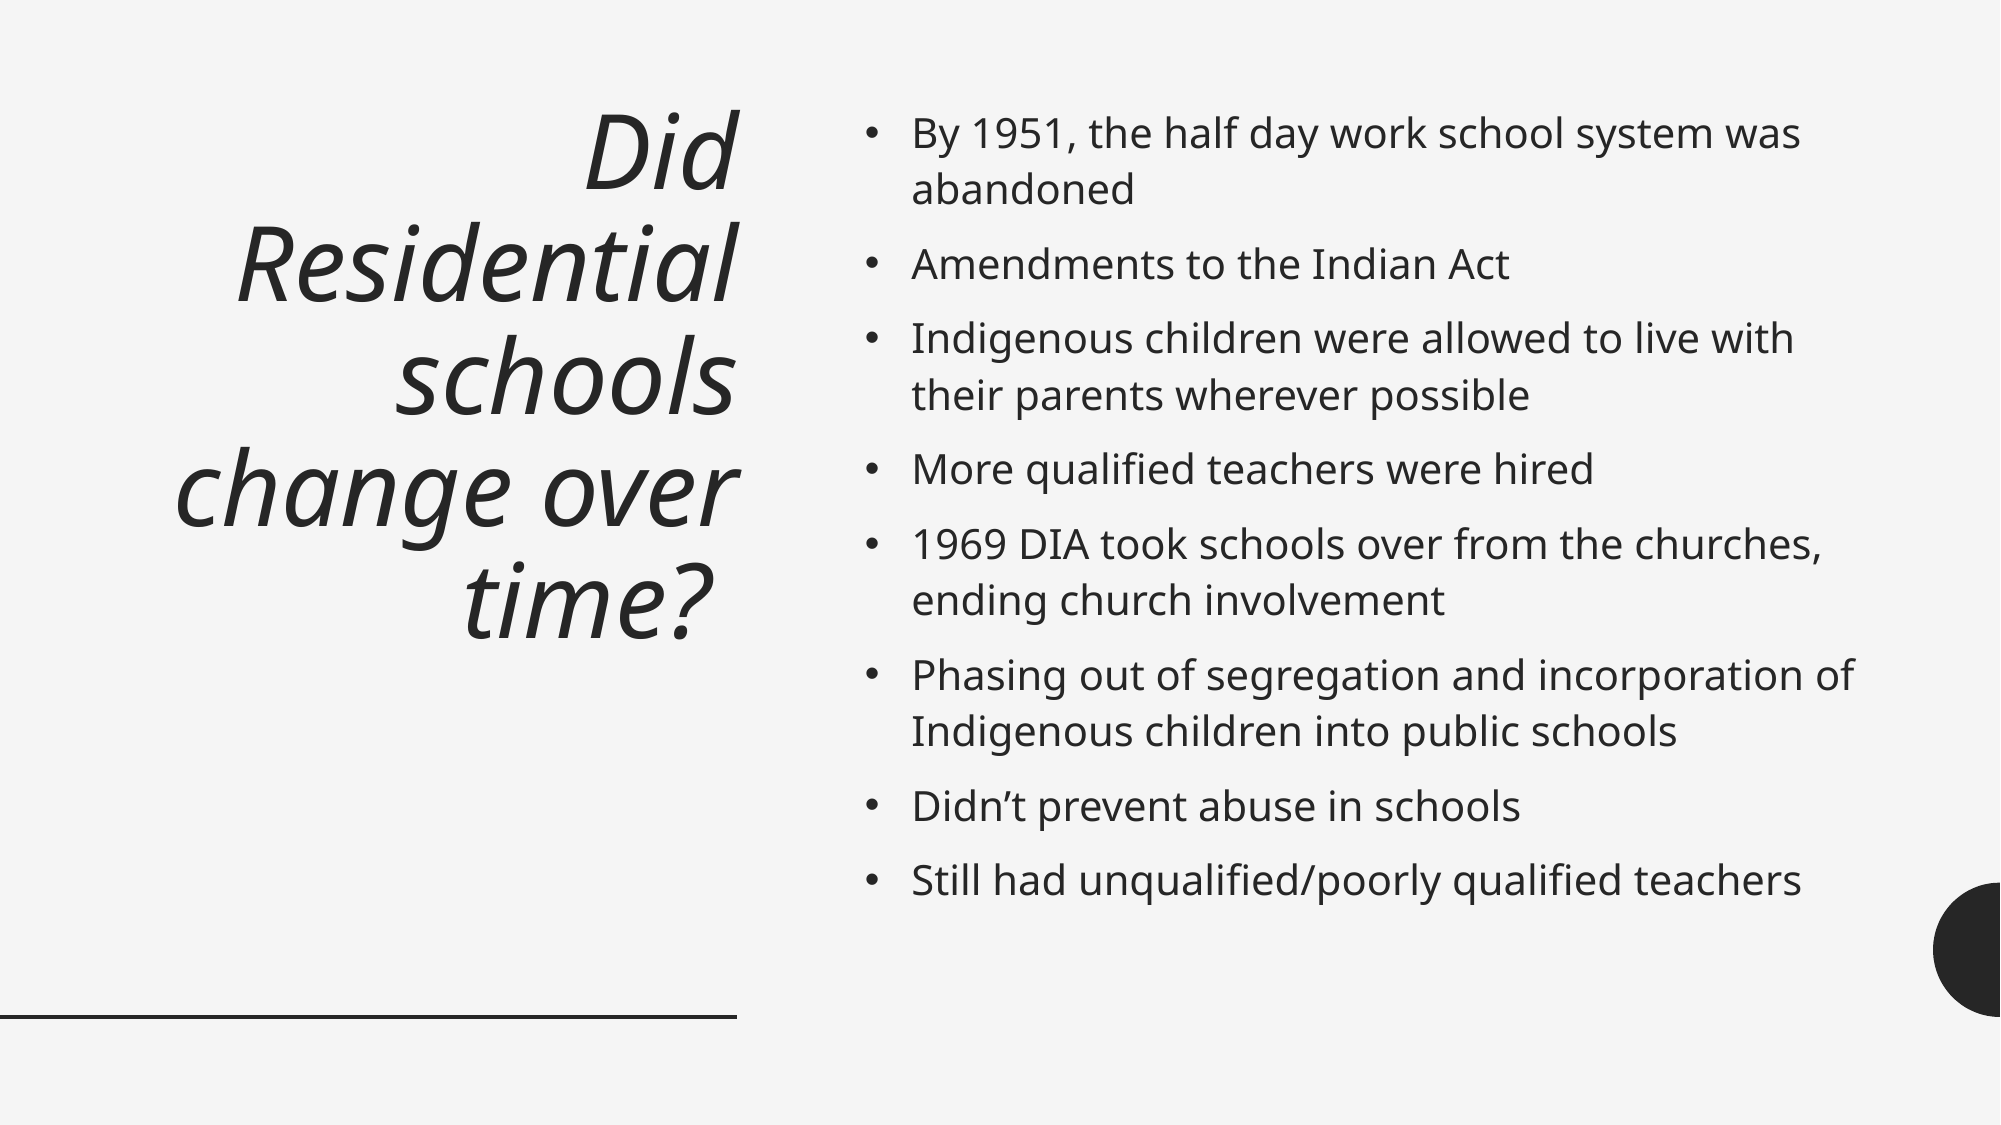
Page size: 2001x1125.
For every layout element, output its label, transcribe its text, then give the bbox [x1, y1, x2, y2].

title Did Residential schools change over time? [125, 91, 754, 905]
list By 1951, the half day work school system was abandoned Amendments to the Indian Act Indigenous children were allowed to live with their parents wherever possible More qualified teachers were hired 1969 DIA took schools over from the churches, ending church involvement Phasing out of segregation and incorporation of Indigenous children into public schools Didn’t prevent abuse in schools Still had unqualified/poorly qualified teachers [849, 93, 1875, 1022]
